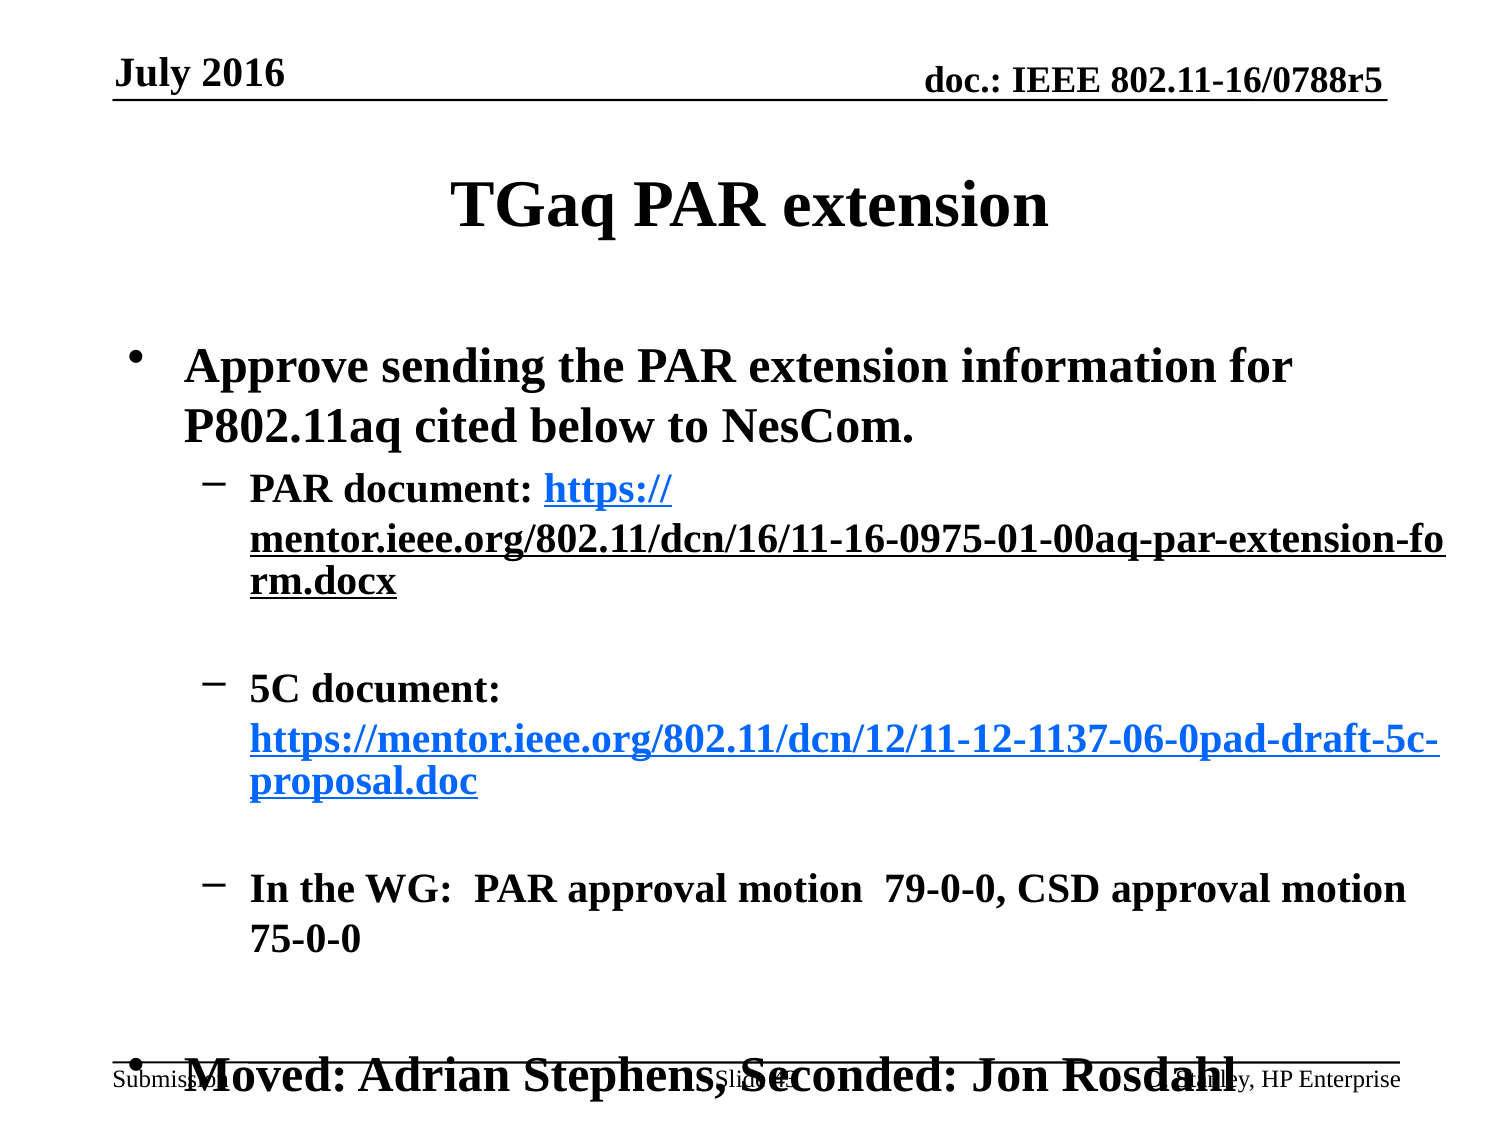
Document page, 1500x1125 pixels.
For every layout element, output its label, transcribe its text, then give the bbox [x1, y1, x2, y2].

slide_number Slide 43 [712, 1061, 800, 1093]
title TGaq PAR extension [112, 112, 1388, 288]
list Approve sending the PAR extension information for P802.11aq cited below to NesCom. PAR document: https://mentor.ieee.org/802.11/dcn/16/11-16-0975-01-00aq-par-extension-form.docx 5C document: https://mentor.ieee.org/802.11/dcn/12/11-12-1137-06-0pad-draft-5c-proposal.doc In the WG: PAR approval motion 79-0-0, CSD approval motion 75-0-0 Moved: Adrian Stephens, Seconded: Jon Rosdahl Result: Approved – consent agenda [112, 324, 1463, 1038]
footer D. Stanley, HP Enterprise [878, 1061, 1402, 1093]
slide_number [114, 49, 423, 95]
